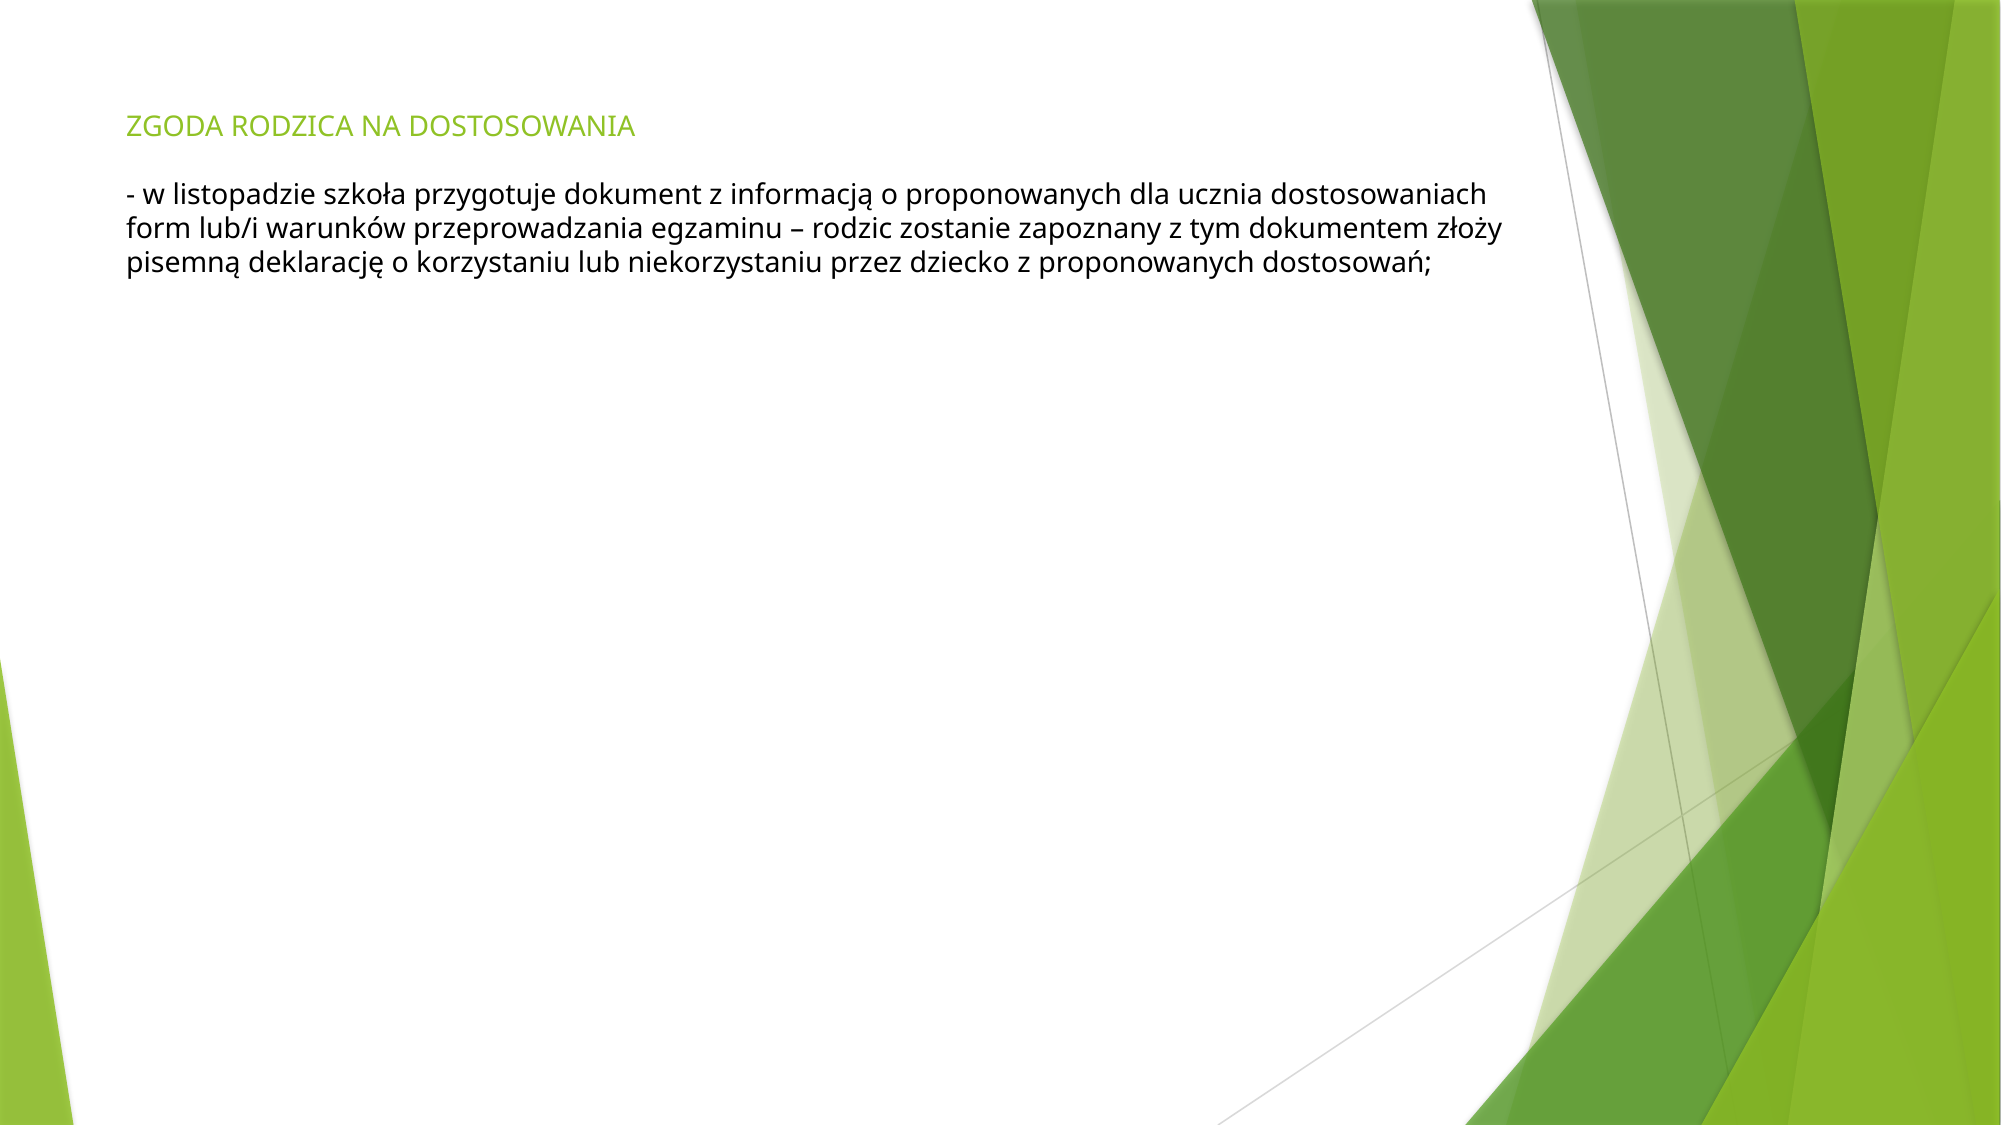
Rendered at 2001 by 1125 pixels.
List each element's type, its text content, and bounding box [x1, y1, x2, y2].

title ZGODA RODZICA NA DOSTOSOWANIA - w listopadzie szkoła przygotuje dokument z informacją o proponowanych dla ucznia dostosowaniach form lub/i warunków przeprowadzania egzaminu – rodzic zostanie zapoznany z tym dokumentem złoży pisemną deklarację o korzystaniu lub niekorzystaniu przez dziecko z proponowanych dostosowań; [111, 99, 1522, 317]
